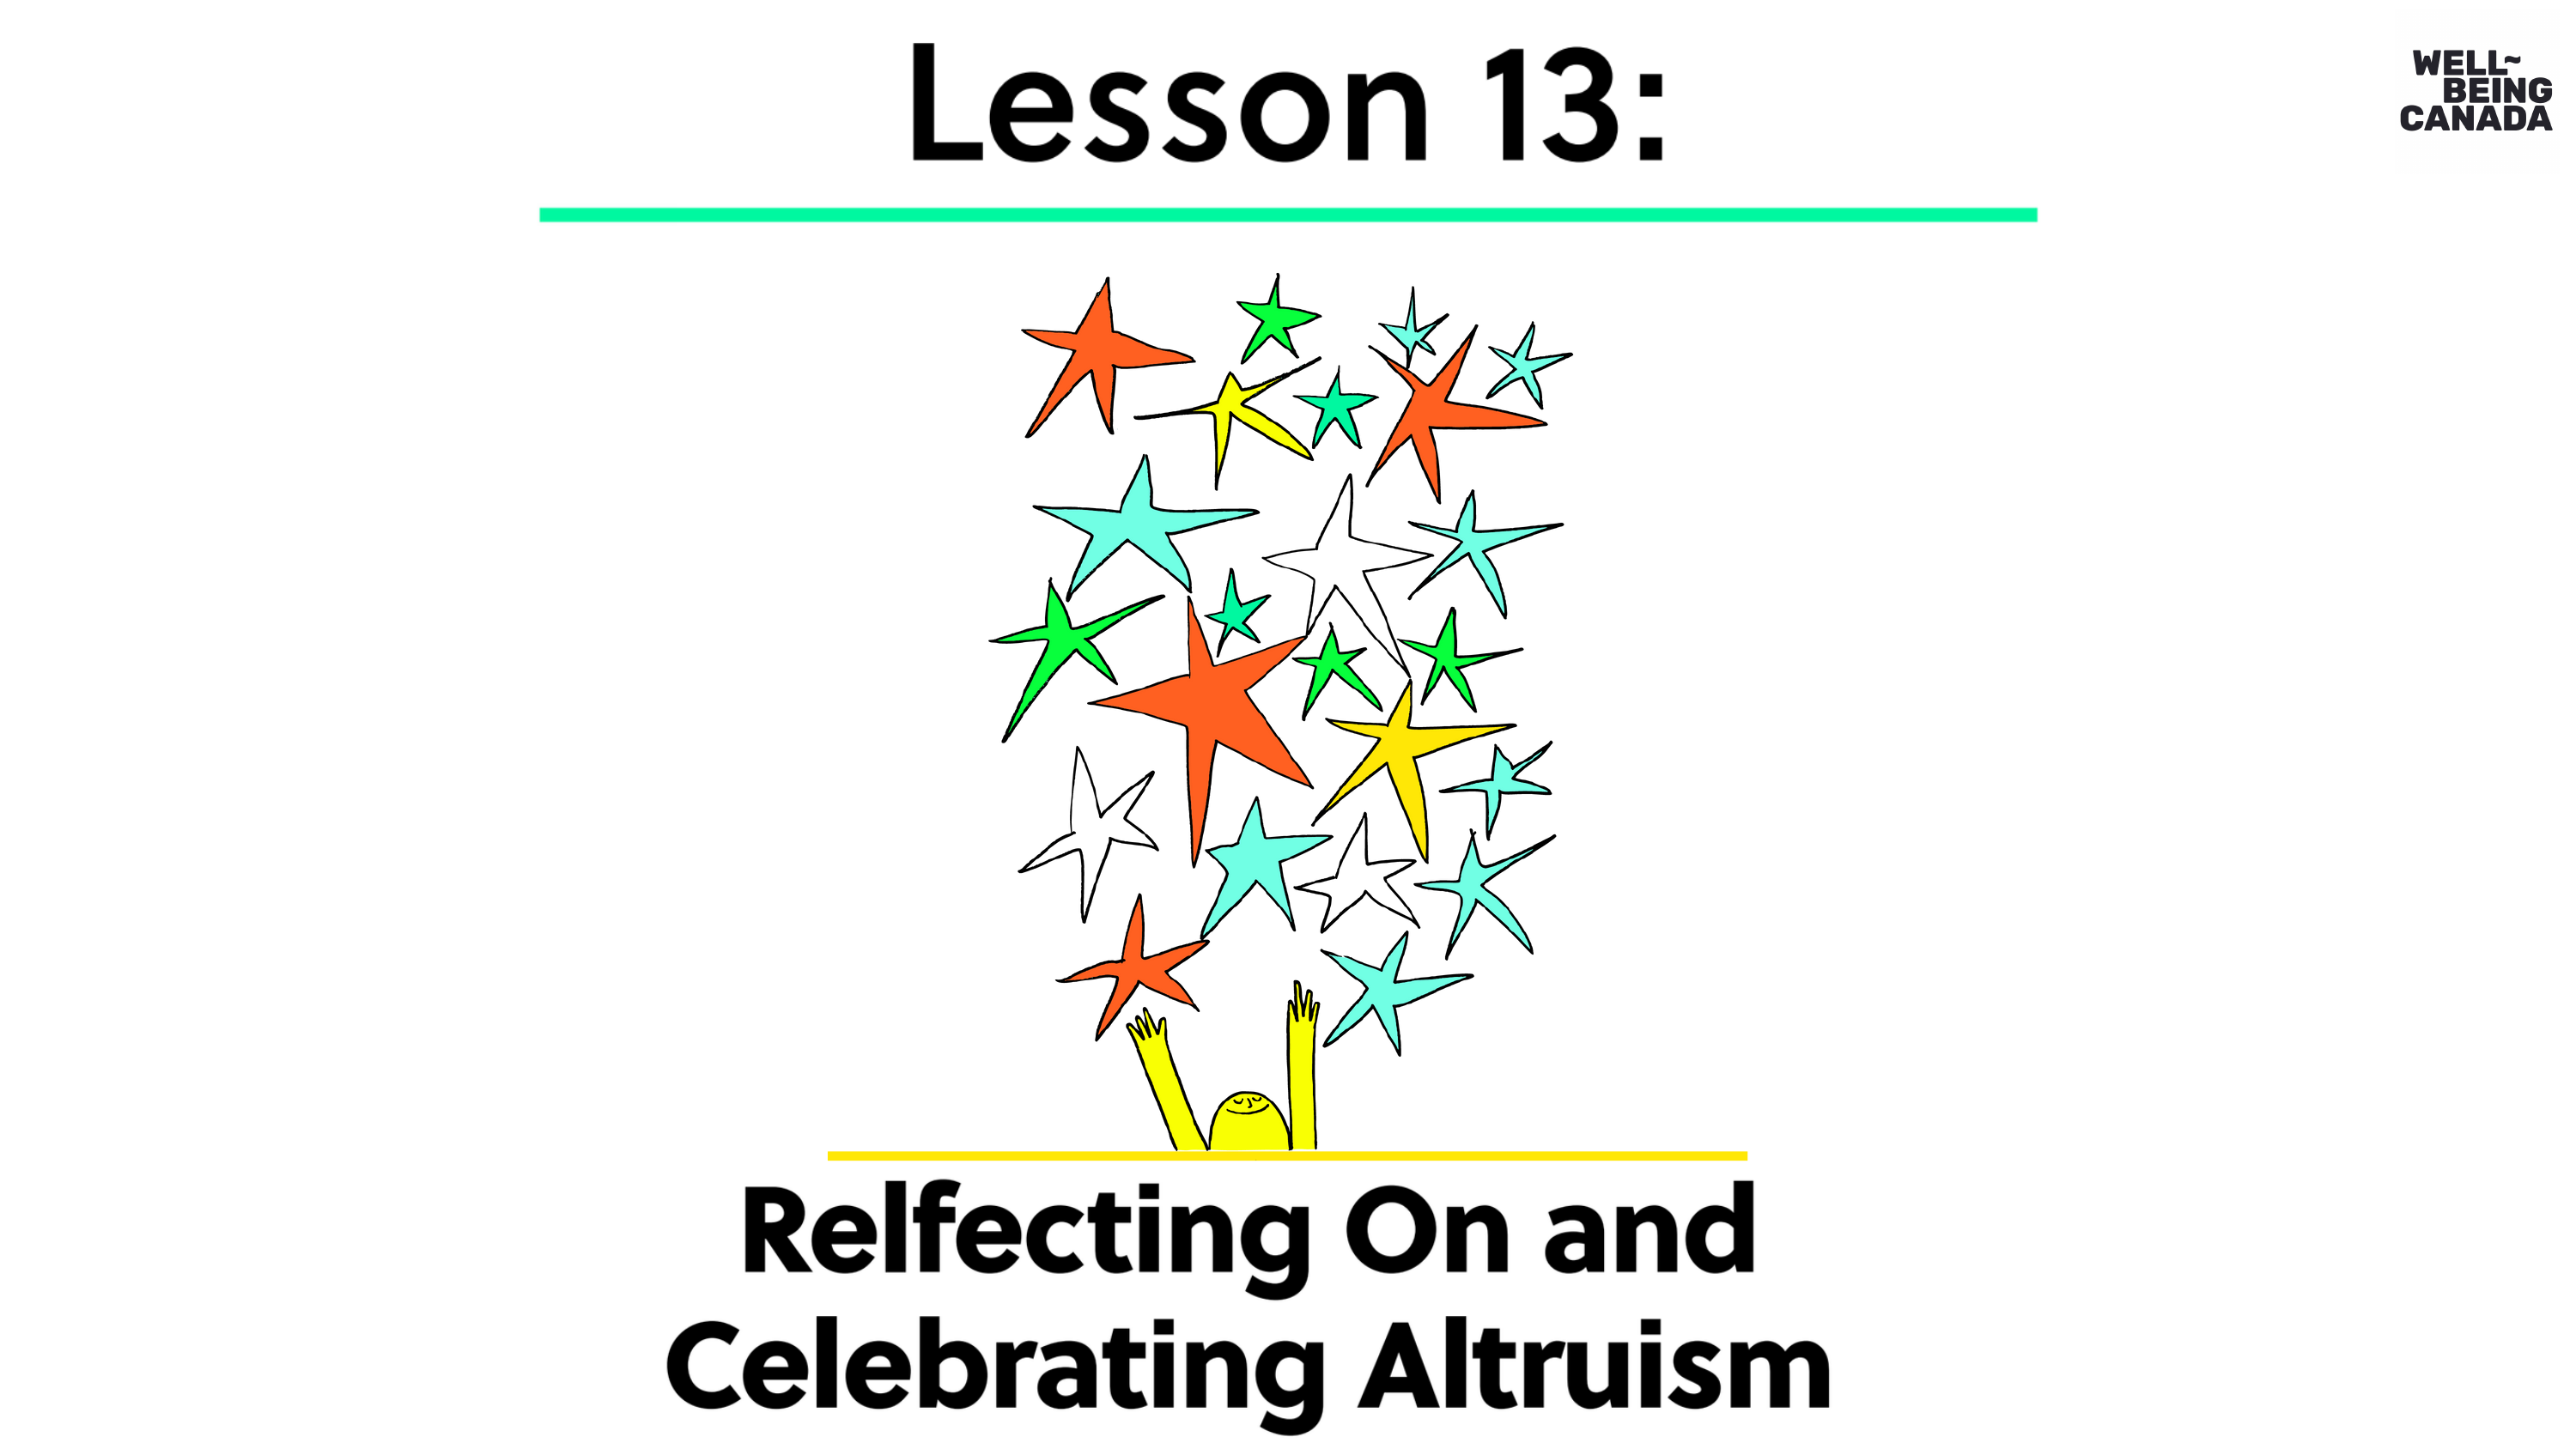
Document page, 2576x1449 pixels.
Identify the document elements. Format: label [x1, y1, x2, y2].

text_box [535, 203, 756, 226]
text_box [1752, 203, 2041, 226]
text_box [905, 35, 1671, 174]
text_box [2395, 9, 2560, 174]
text_box [661, 1167, 1837, 1439]
text_box [756, 203, 1752, 1198]
